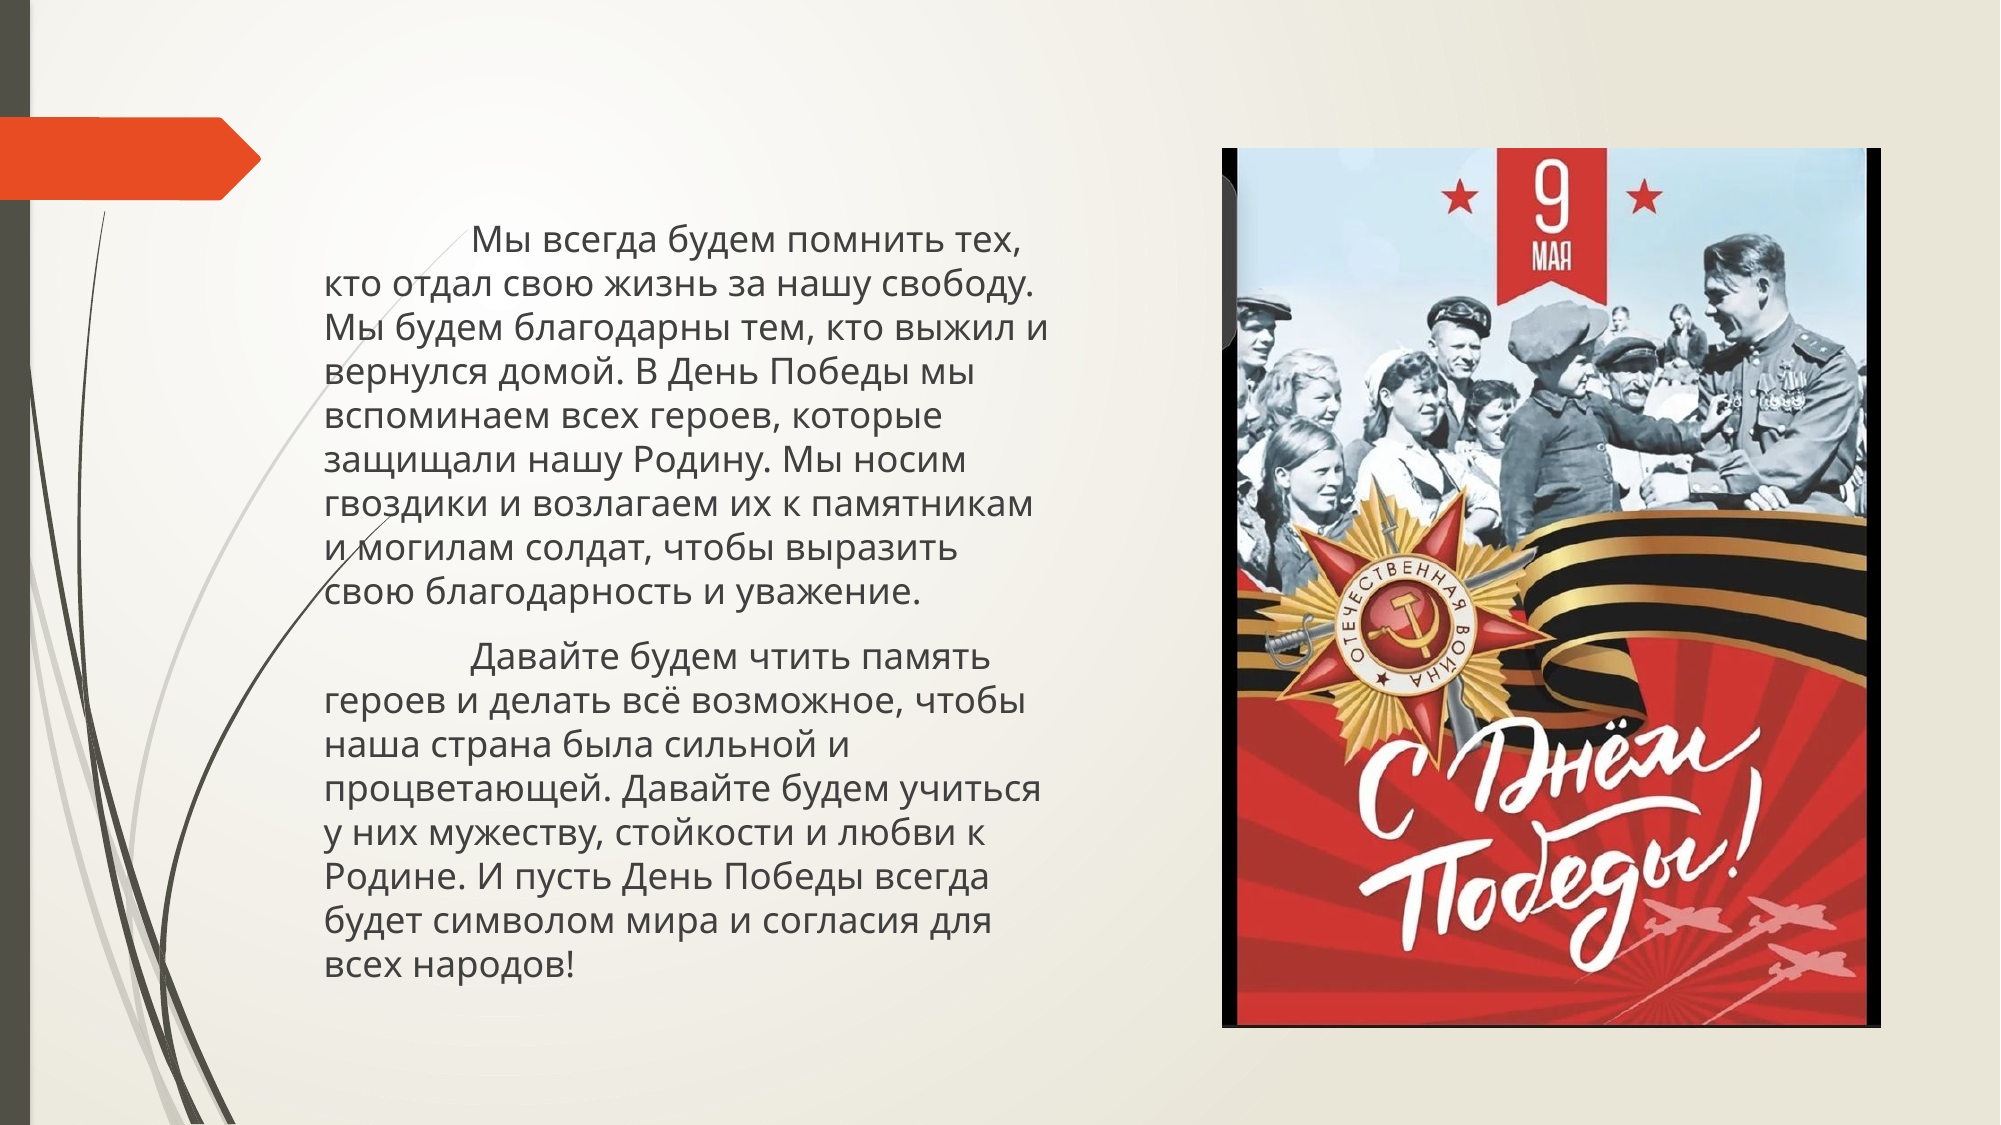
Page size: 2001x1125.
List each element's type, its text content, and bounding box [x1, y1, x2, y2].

list Мы всегда будем помнить тех, кто отдал свою жизнь за нашу свободу. Мы будем благодарны тем, кто выжил и вернулся домой. В День Победы мы вспоминаем всех героев, которые защищали нашу Родину. Мы носим гвоздики и возлагаем их к памятникам и могилам солдат, чтобы выразить свою благодарность и уважение. Давайте будем чтить память героев и делать всё возможное, чтобы наша страна была сильной и процветающей. Давайте будем учиться у них мужеству, стойкости и любви к Родине. И пусть День Победы всегда будет символом мира и согласия для всех народов! [308, 208, 1073, 994]
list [1222, 148, 1881, 1029]
